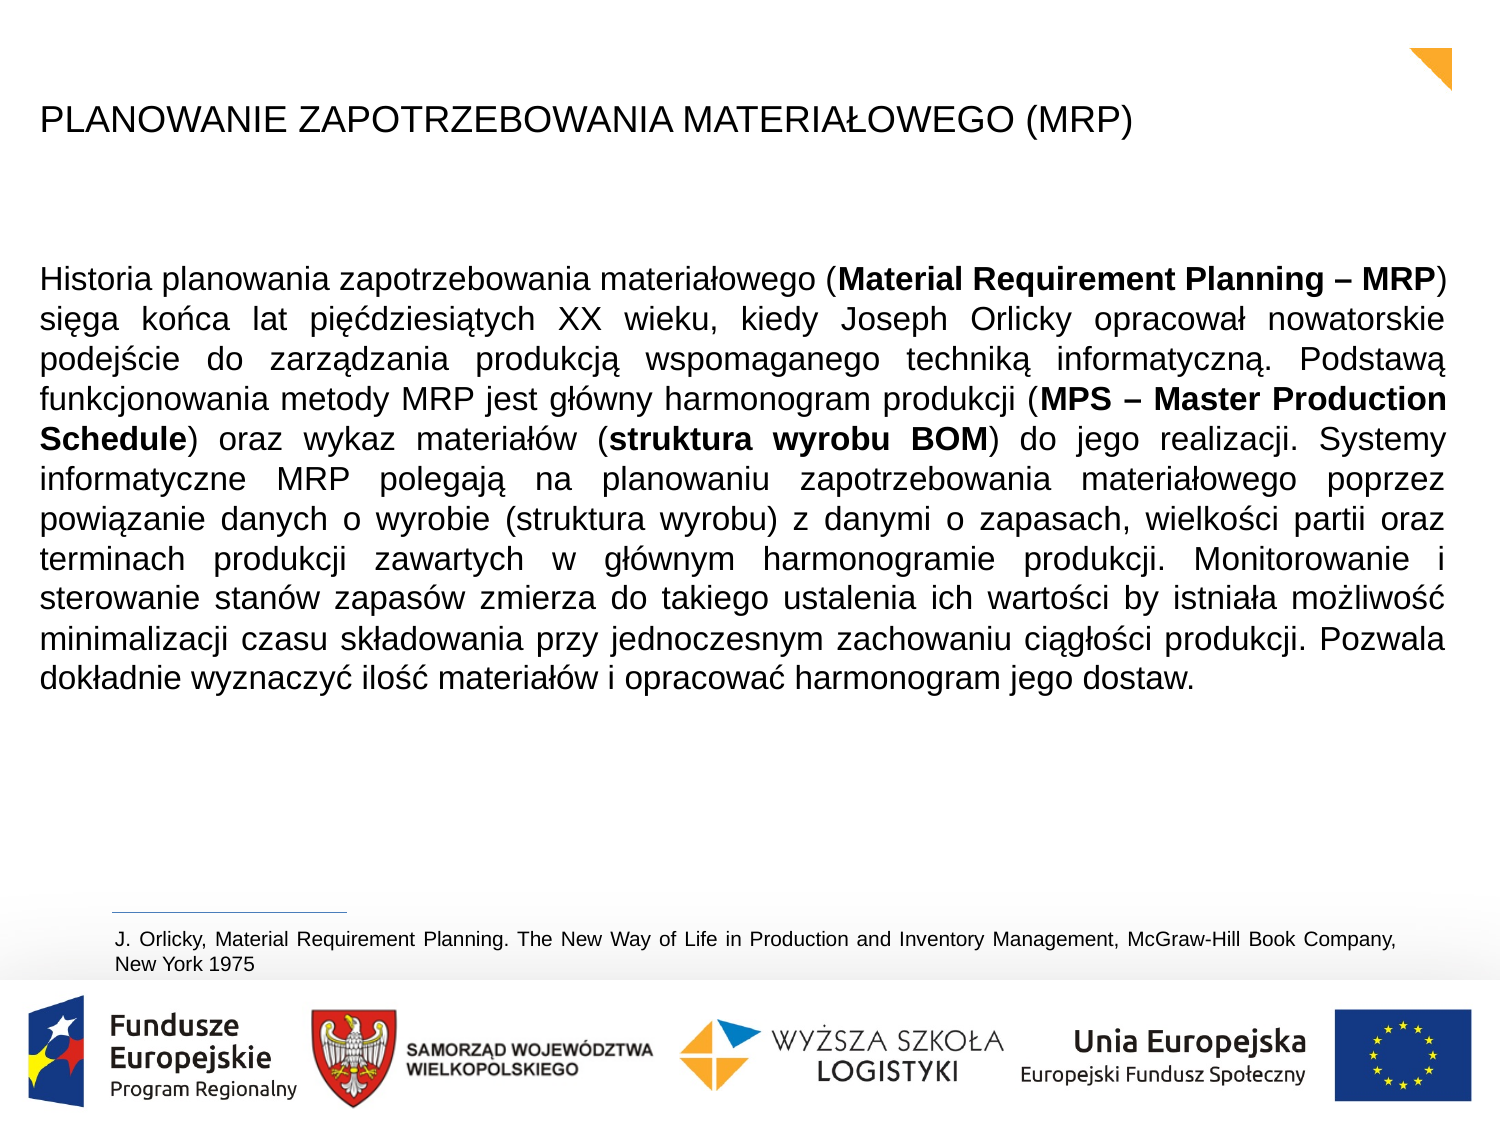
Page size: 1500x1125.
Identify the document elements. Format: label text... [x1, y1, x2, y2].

text_box Historia planowania zapotrzebowania materiałowego (Material Requirement Planning – MRP) sięga końca lat pięćdziesiątych XX wieku, kiedy Joseph Orlicky opracował nowatorskie podejście do zarządzania produkcją wspomaganego techniką informatyczną. Podstawą funkcjonowania metody MRP jest główny harmonogram produkcji (MPS – Master Production Schedule) oraz wykaz materiałów (struktura wyrobu BOM) do jego realizacji. Systemy informatyczne MRP polegają na planowaniu zapotrzebowania materiałowego poprzez powiązanie danych o wyrobie (struktura wyrobu) z danymi o zapasach, wielkości partii oraz terminach produkcji zawartych w głównym harmonogramie produkcji. Monitorowanie i sterowanie stanów zapasów zmierza do takiego ustalenia ich wartości by istniała możliwość minimalizacji czasu składowania przy jednoczesnym zachowaniu ciągłości produkcji. Pozwala dokładnie wyznaczyć ilość materiałów i opracować harmonogram jego dostaw. [24, 249, 1463, 704]
text_box J. Orlicky, Material Requirement Planning. The New Way of Life in Production and Inventory Management, McGraw-Hill Book Company, New York 1975 [100, 918, 1412, 984]
picture [0, 0, 1500, 1125]
text_box PLANOWANIE ZAPOTRZEBOWANIA MATERIAŁOWEGO (MRP) [24, 87, 1238, 148]
